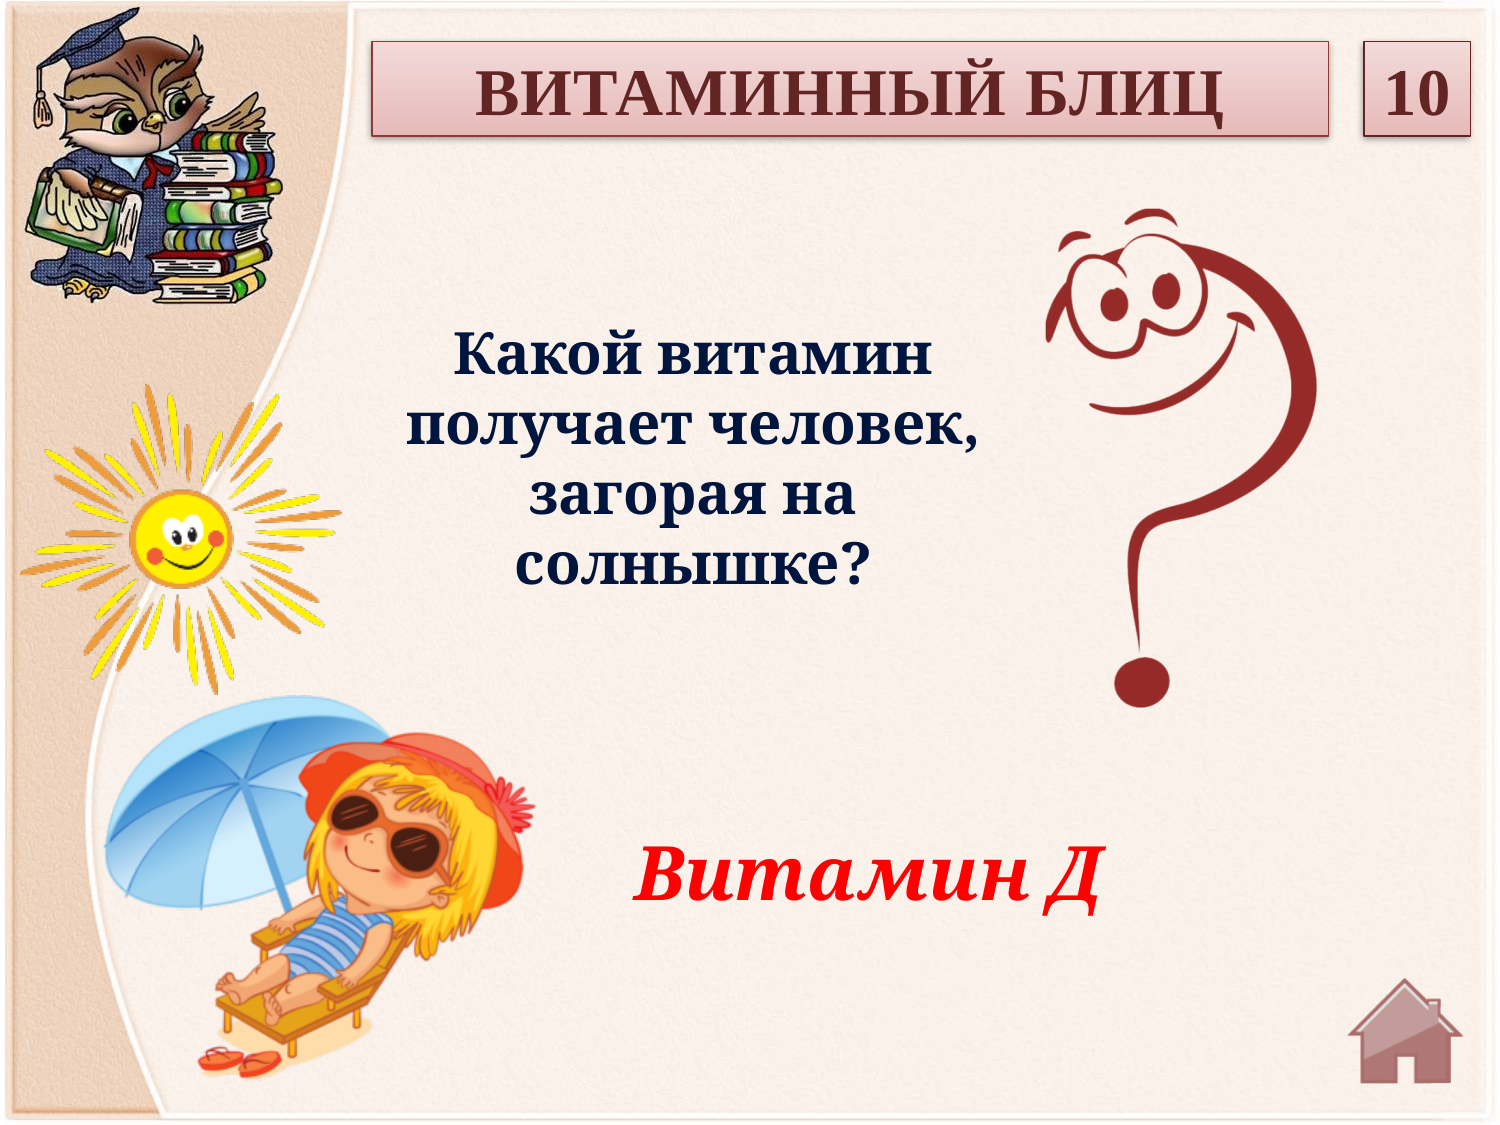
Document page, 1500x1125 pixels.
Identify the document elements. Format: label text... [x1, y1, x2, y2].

text_box Витамин Д [549, 818, 1193, 923]
picture [0, 0, 1500, 1125]
text_box ВИТАМИННЫЙ БЛИЦ [371, 41, 1329, 137]
text_box Какой витамин получает человек, загорая на солнышке? [356, 308, 1030, 604]
text_box 10 [1363, 41, 1471, 137]
